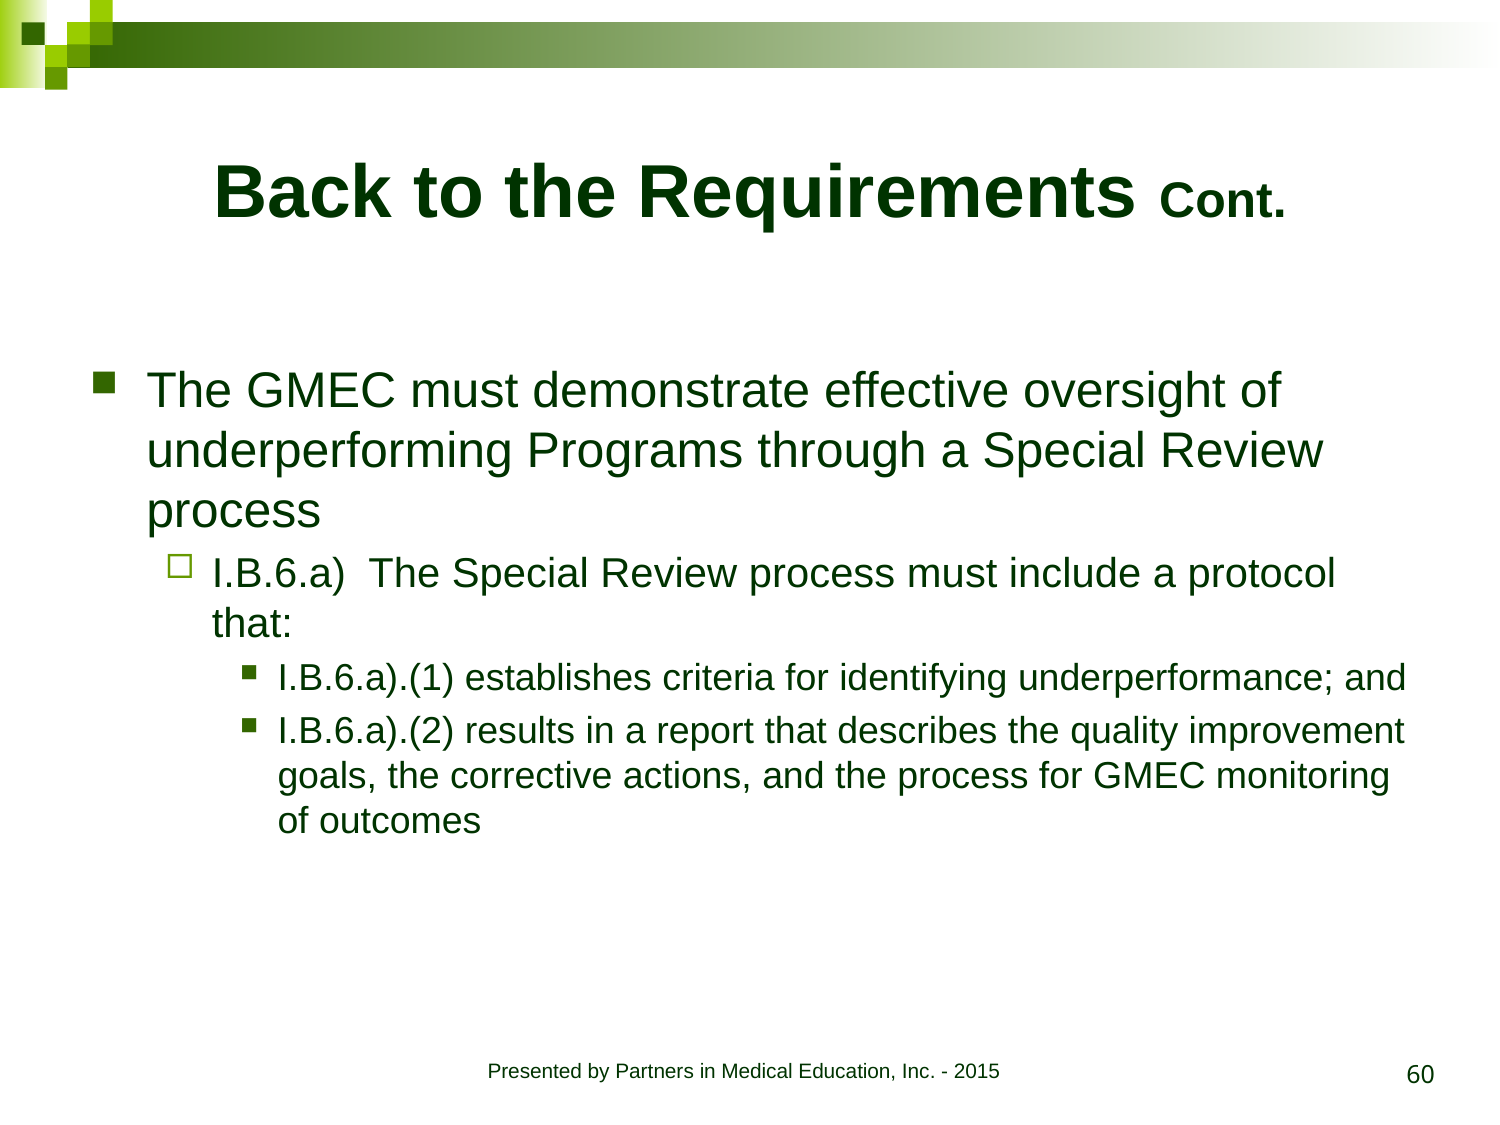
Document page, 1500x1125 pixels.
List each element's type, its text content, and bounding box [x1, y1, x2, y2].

list The GMEC must demonstrate effective oversight of underperforming Programs through a Special Review process I.B.6.a) The Special Review process must include a protocol that: I.B.6.a).(1) establishes criteria for identifying underperformance; and I.B.6.a).(2) results in a report that describes the quality improvement goals, the corrective actions, and the process for GMEC monitoring of outcomes [75, 350, 1425, 988]
slide_number 60 [1100, 1025, 1450, 1100]
footer Presented by Partners in Medical Education, Inc. - 2015 [412, 1050, 1075, 1100]
title Back to the Requirements Cont. [75, 75, 1425, 300]
